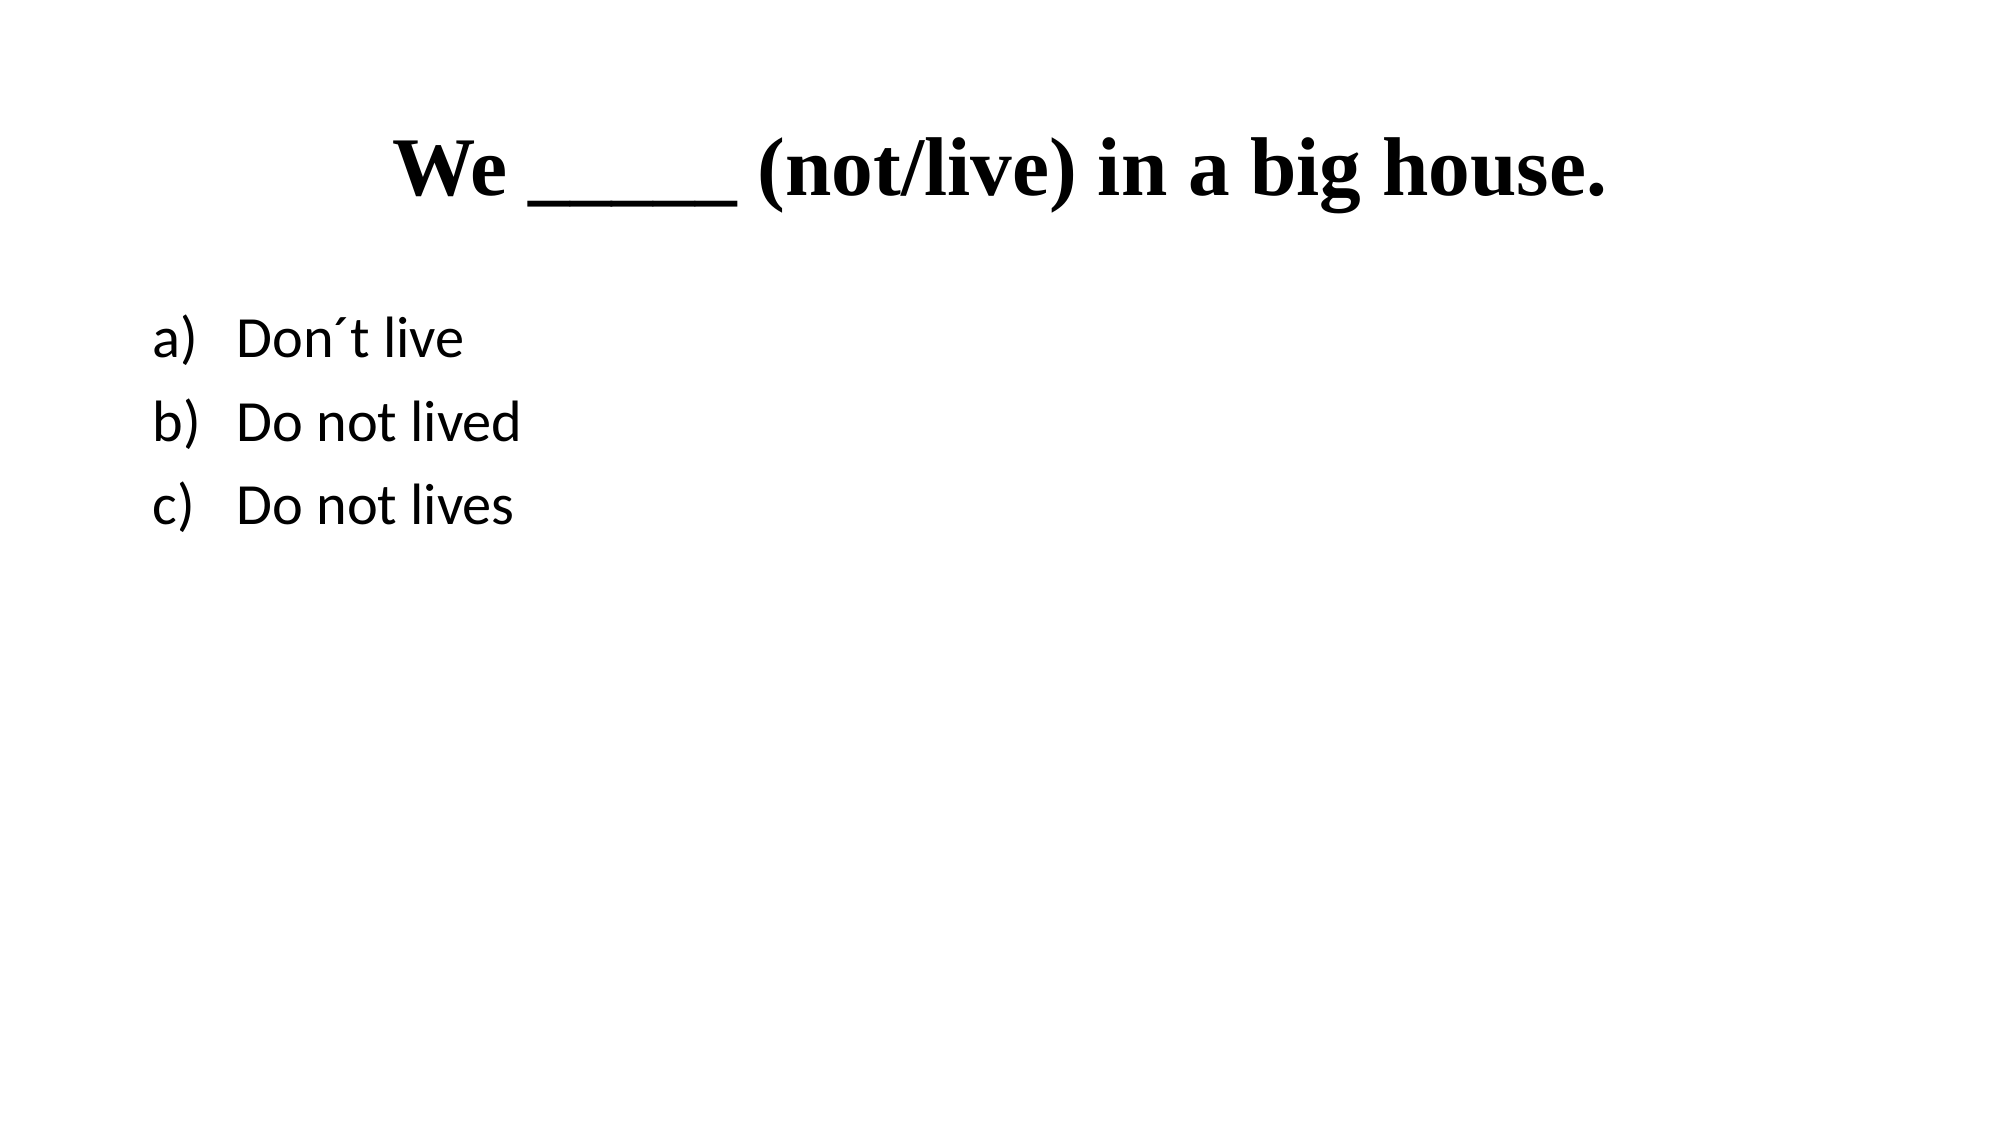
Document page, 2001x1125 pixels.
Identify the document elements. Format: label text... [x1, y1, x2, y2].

list Don´t live Do not lived Do not lives [137, 299, 1863, 1014]
title We _____ (not/live) in a big house. [137, 59, 1863, 278]
